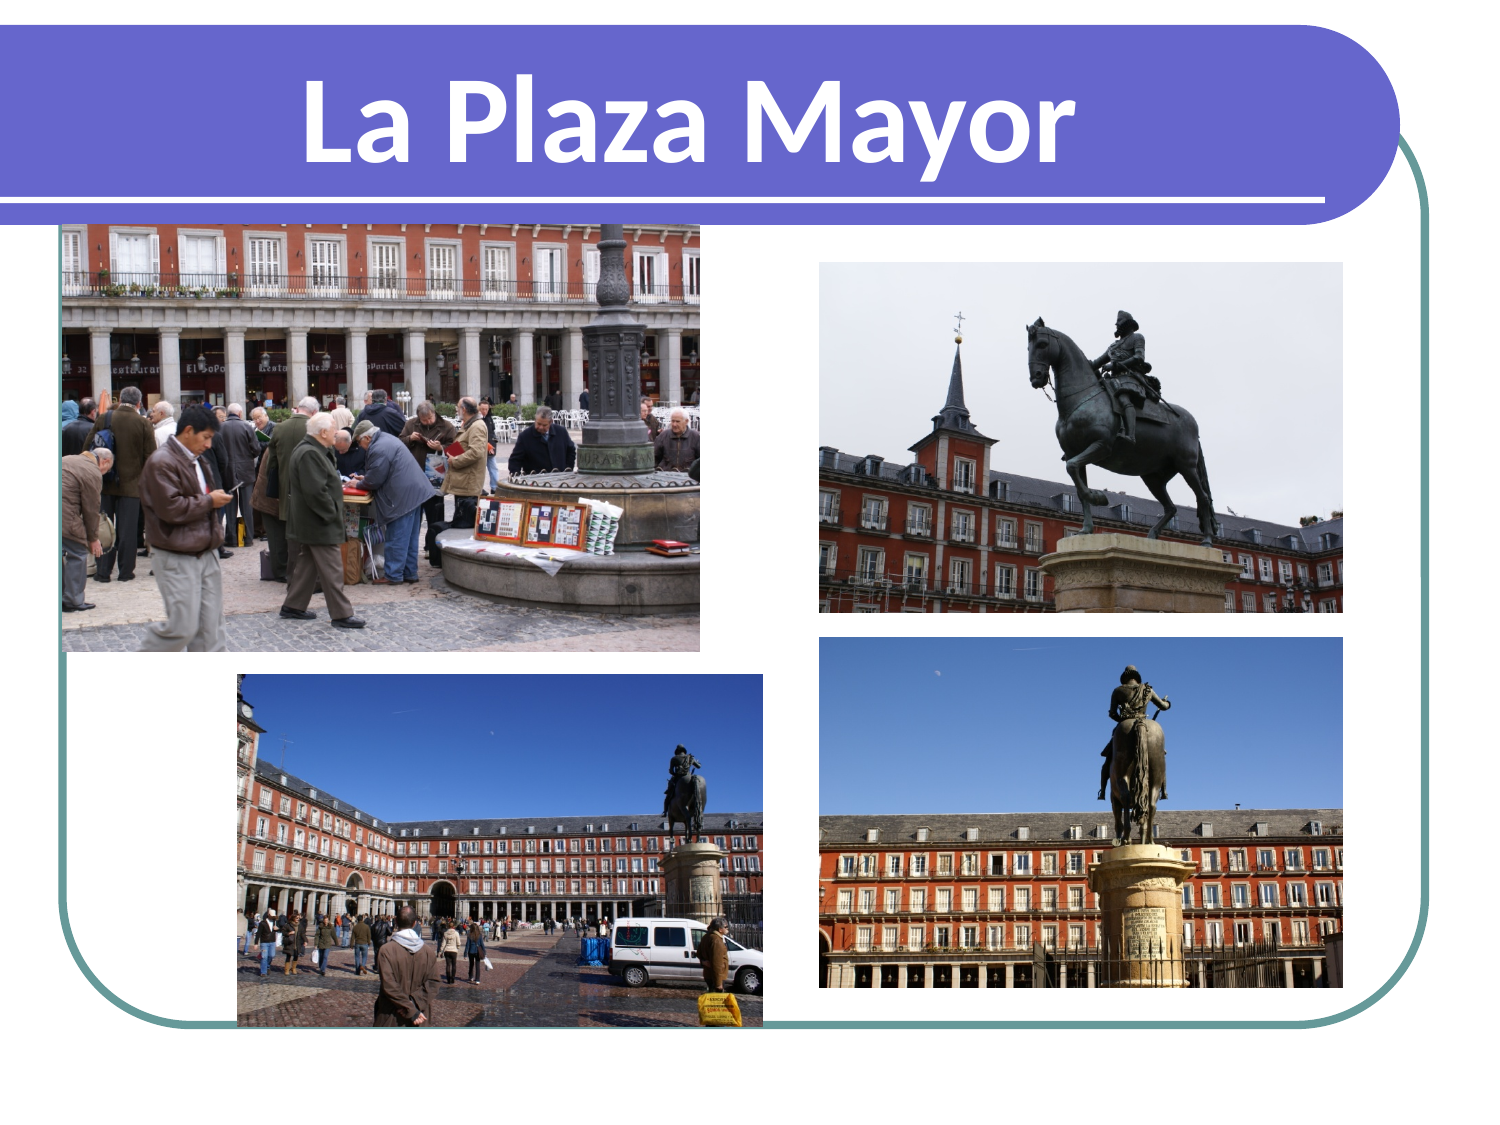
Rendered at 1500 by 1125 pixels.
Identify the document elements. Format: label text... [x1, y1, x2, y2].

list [819, 637, 1343, 988]
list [819, 262, 1343, 613]
picture [237, 674, 763, 1027]
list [62, 224, 701, 652]
title La Plaza Mayor [31, 37, 1348, 188]
